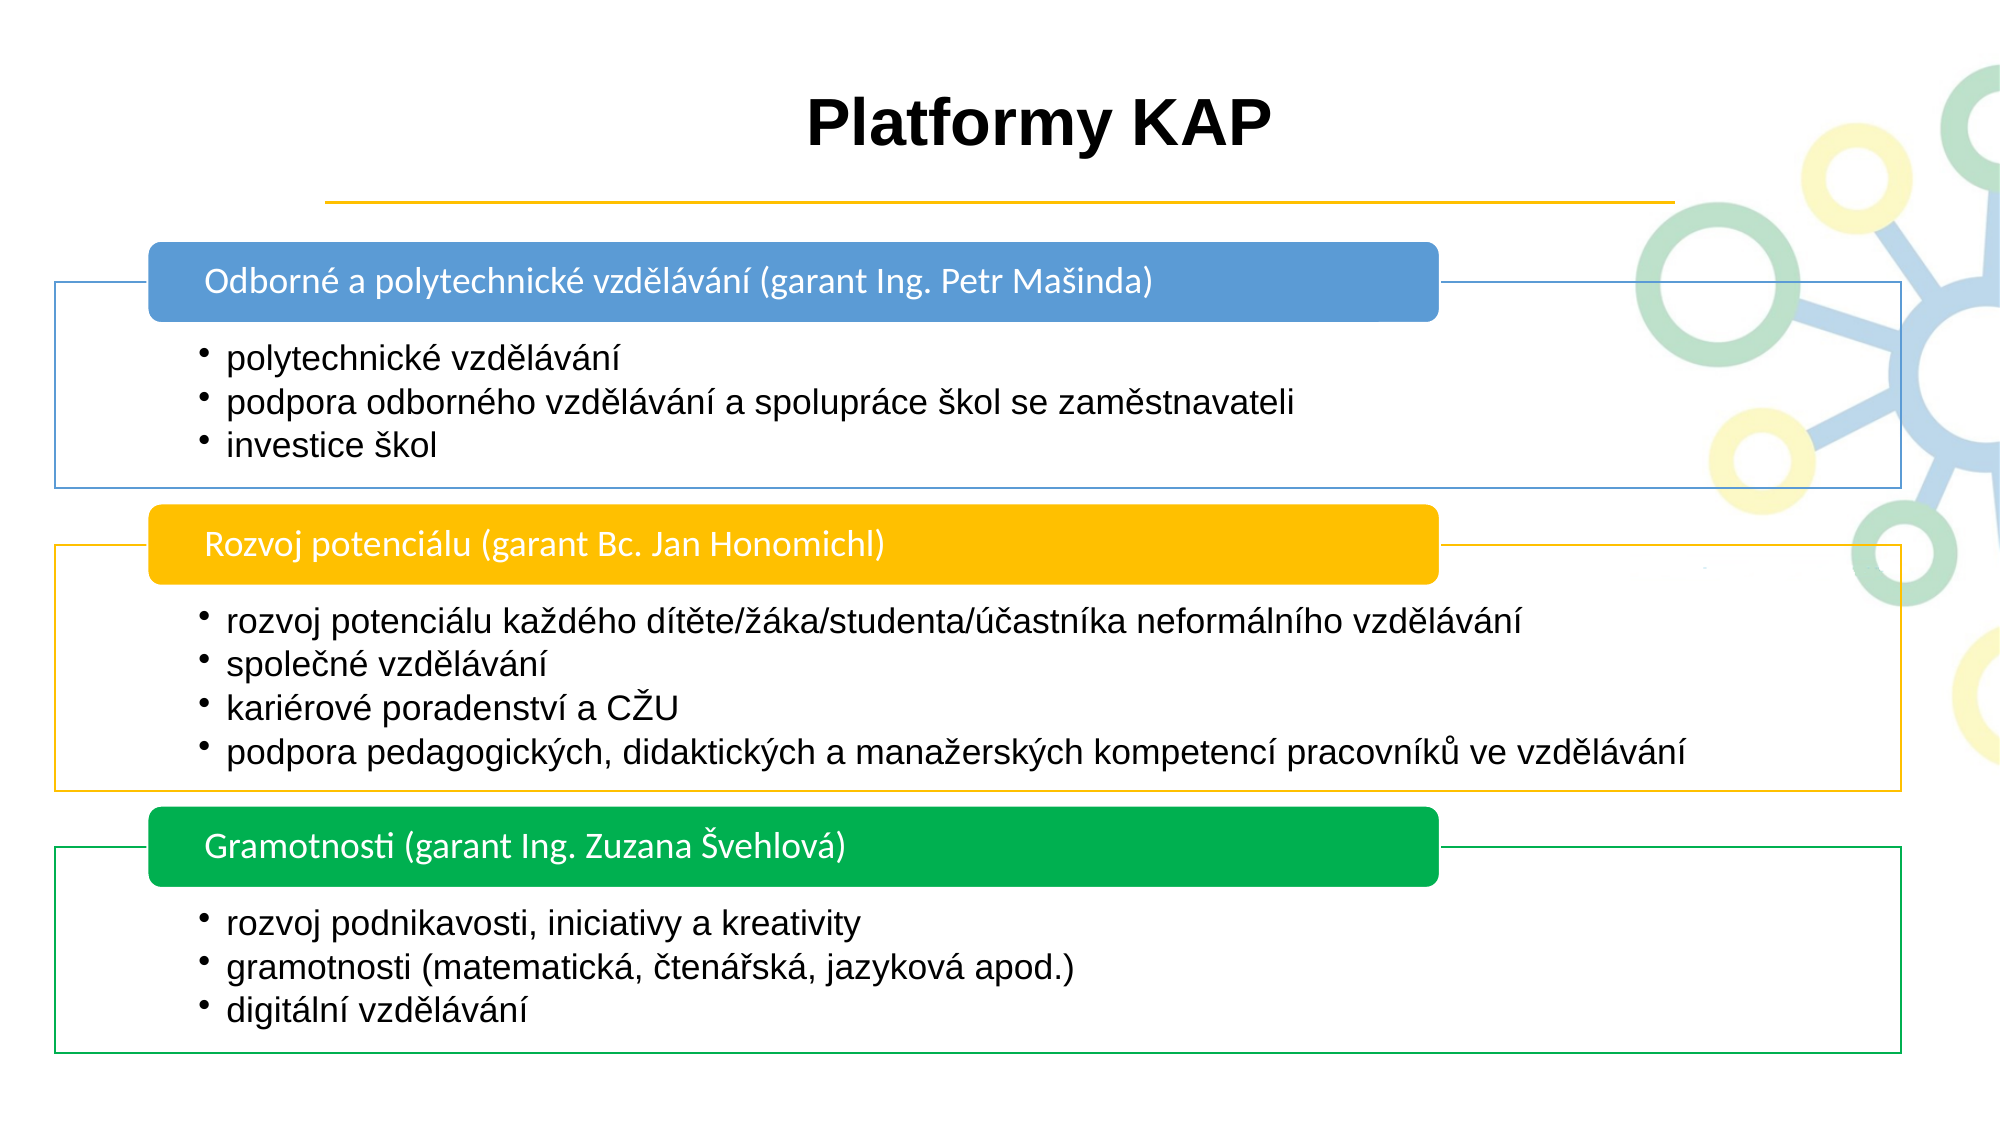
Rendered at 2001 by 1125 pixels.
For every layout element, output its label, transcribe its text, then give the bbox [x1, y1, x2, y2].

title Platformy KAP [324, 45, 1630, 201]
picture [1630, 0, 2000, 1125]
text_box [55, 202, 1902, 1092]
